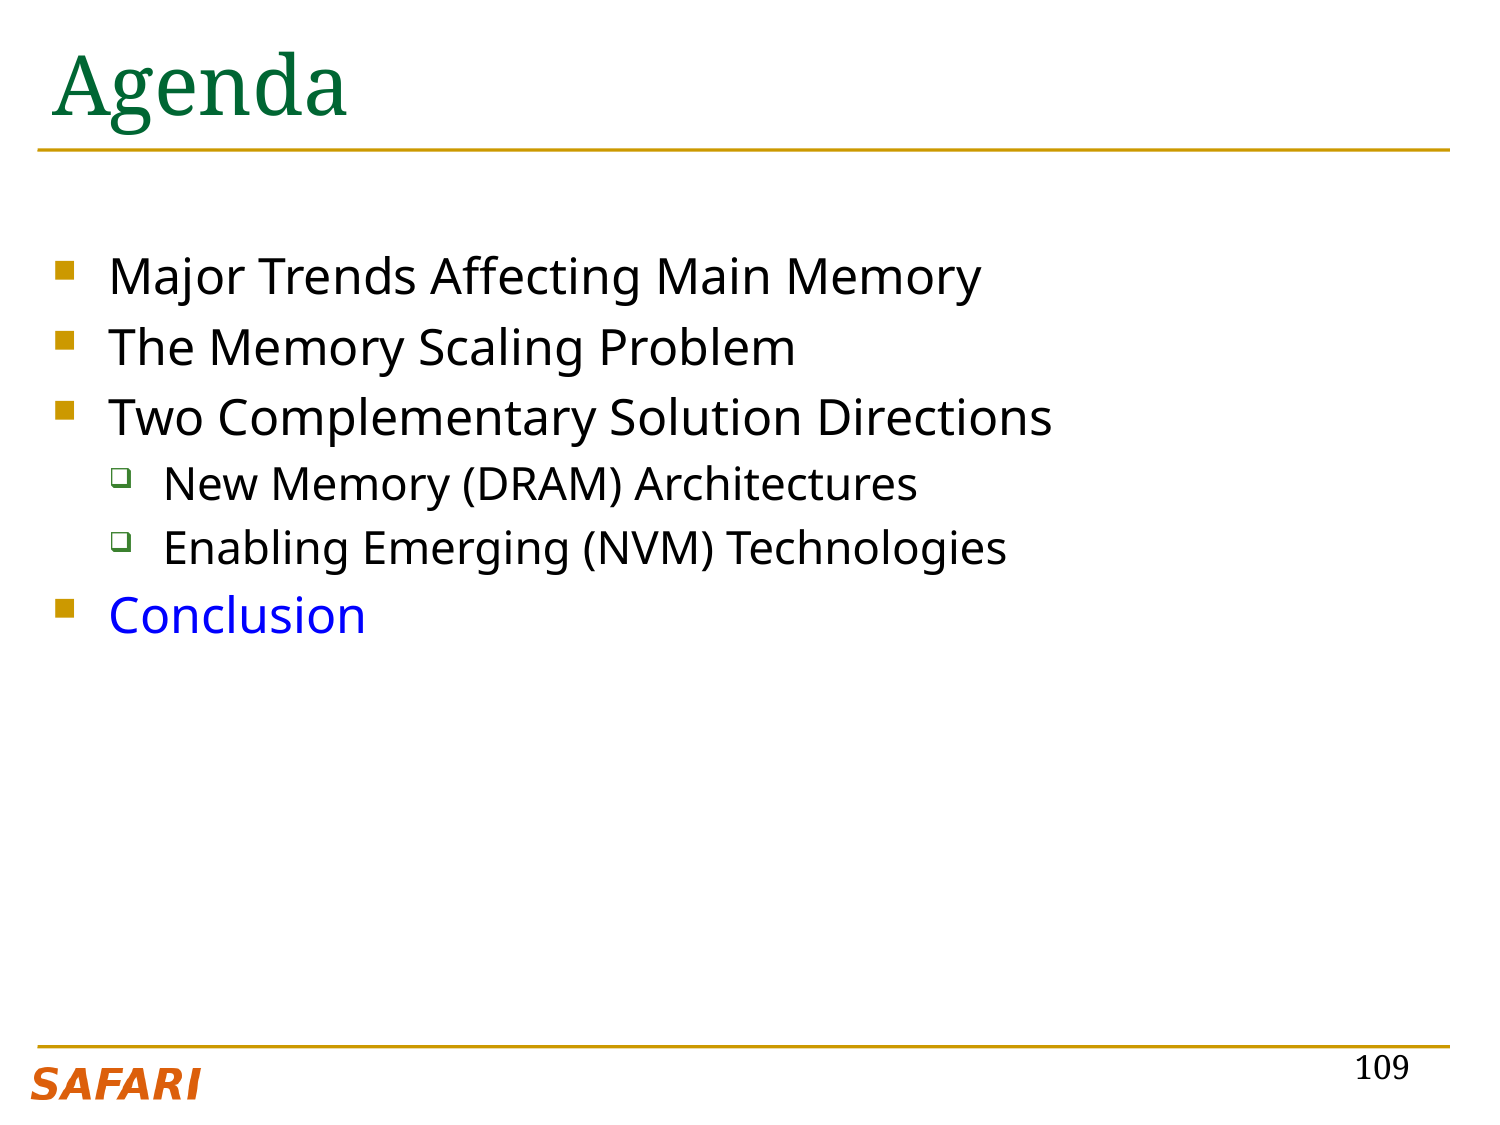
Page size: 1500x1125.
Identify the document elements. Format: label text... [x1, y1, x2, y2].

list Major Trends Affecting Main Memory The Memory Scaling Problem Two Complementary Solution Directions New Memory (DRAM) Architectures Enabling Emerging (NVM) Technologies Conclusion [37, 237, 1451, 1038]
slide_number 109 [1074, 1023, 1426, 1100]
title Agenda [37, 24, 1451, 201]
picture [29, 1058, 207, 1110]
